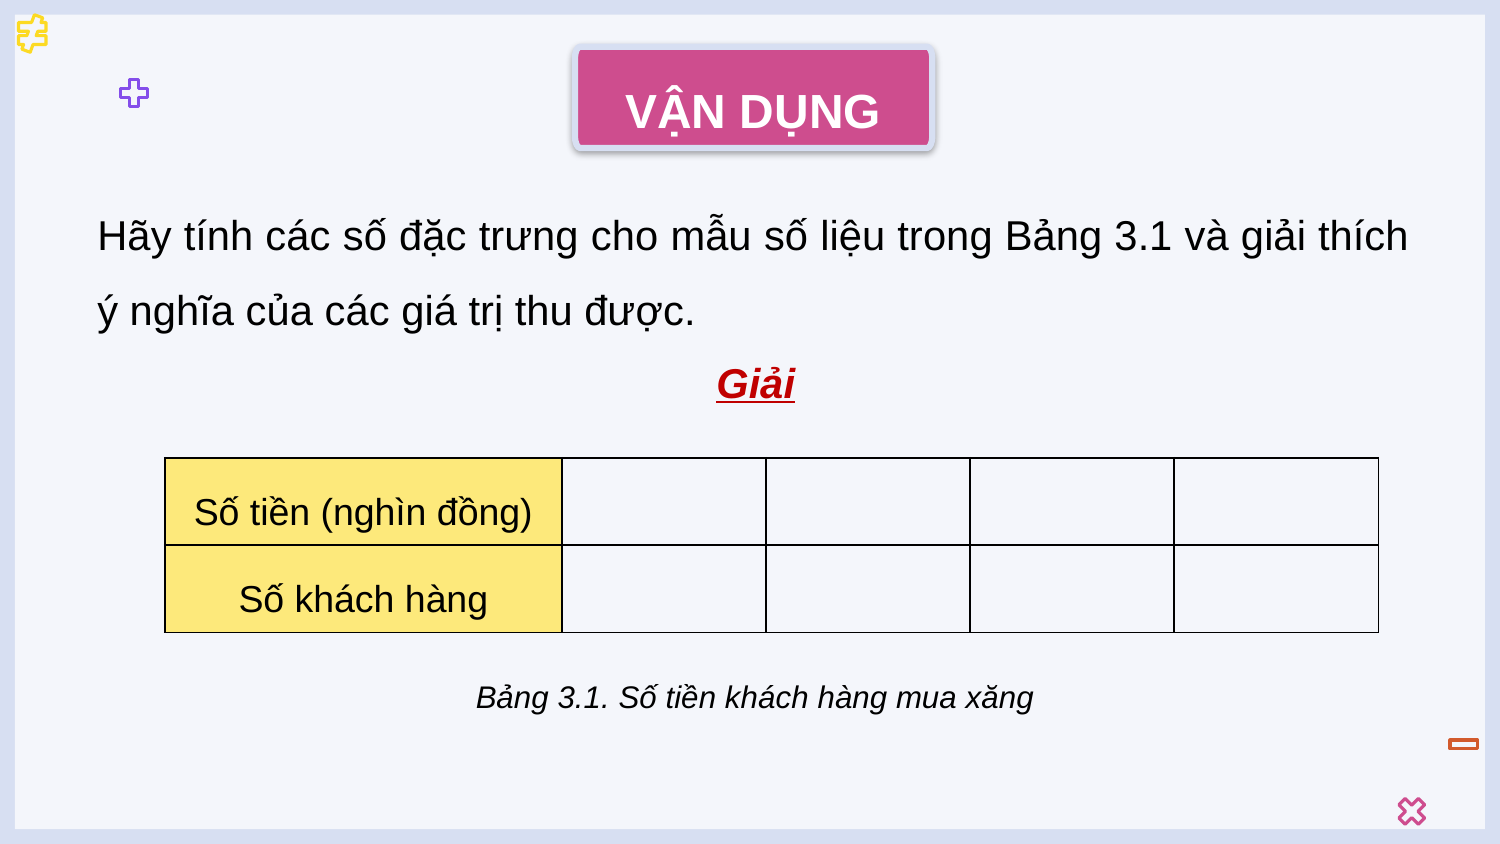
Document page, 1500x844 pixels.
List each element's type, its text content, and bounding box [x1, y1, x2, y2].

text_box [13, 14, 154, 112]
text_box Bảng 3.1. Số tiền khách hàng mua xăng [461, 651, 1051, 723]
text_box Giải [701, 349, 810, 415]
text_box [471, 36, 933, 282]
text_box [1392, 725, 1483, 831]
text_box Hãy tính các số đặc trưng cho mẫu số liệu trong Bảng 3.1 và giải thích ý nghĩa của các giá trị thu được. [82, 176, 1425, 342]
